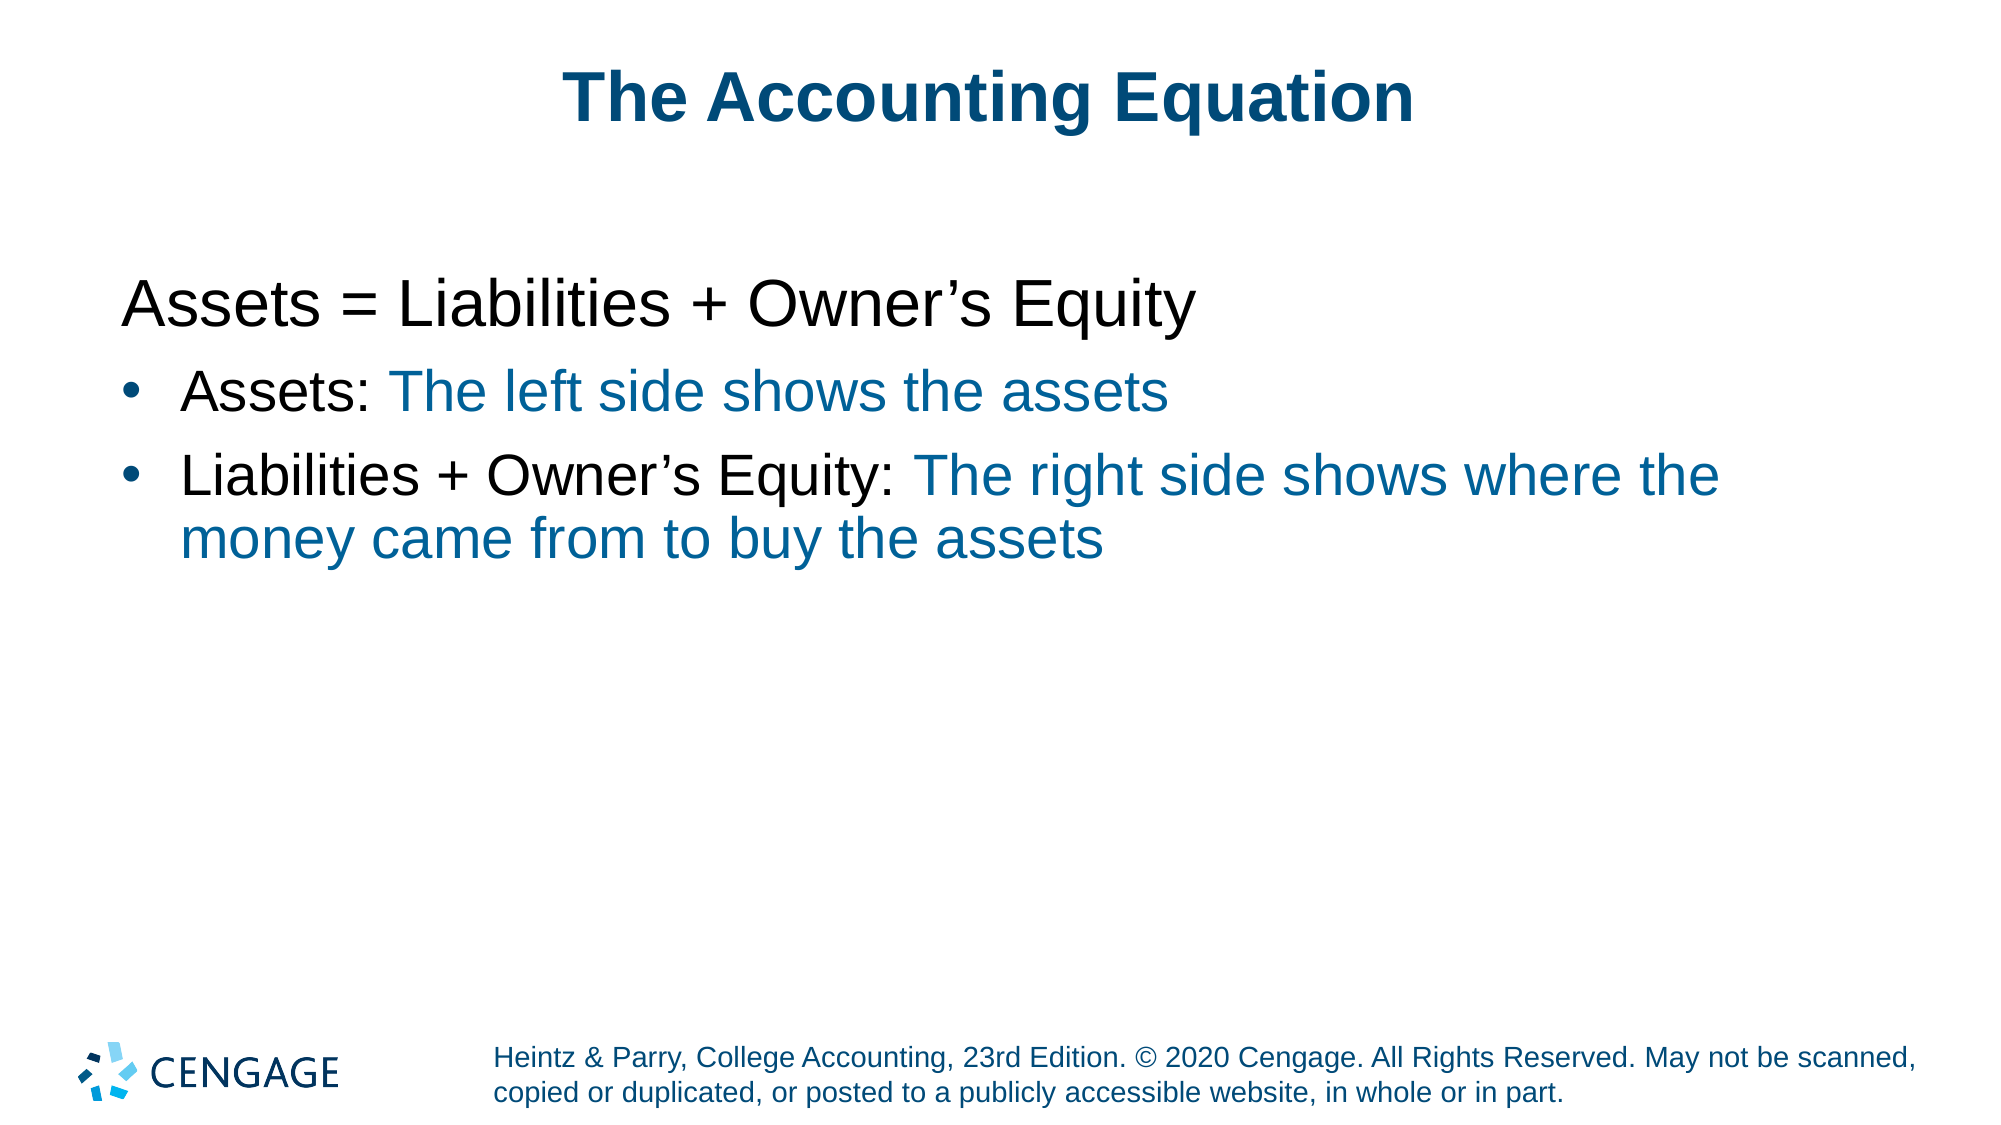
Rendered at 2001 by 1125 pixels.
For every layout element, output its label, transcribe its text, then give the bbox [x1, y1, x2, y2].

list Assets = Liabilities + Owner’s Equity Assets: The left side shows the assets Liabilities + Owner’s Equity: The right side shows where the money came from to buy the assets [121, 268, 1880, 990]
title The Accounting Equation [137, 59, 1863, 171]
picture [78, 1042, 338, 1101]
